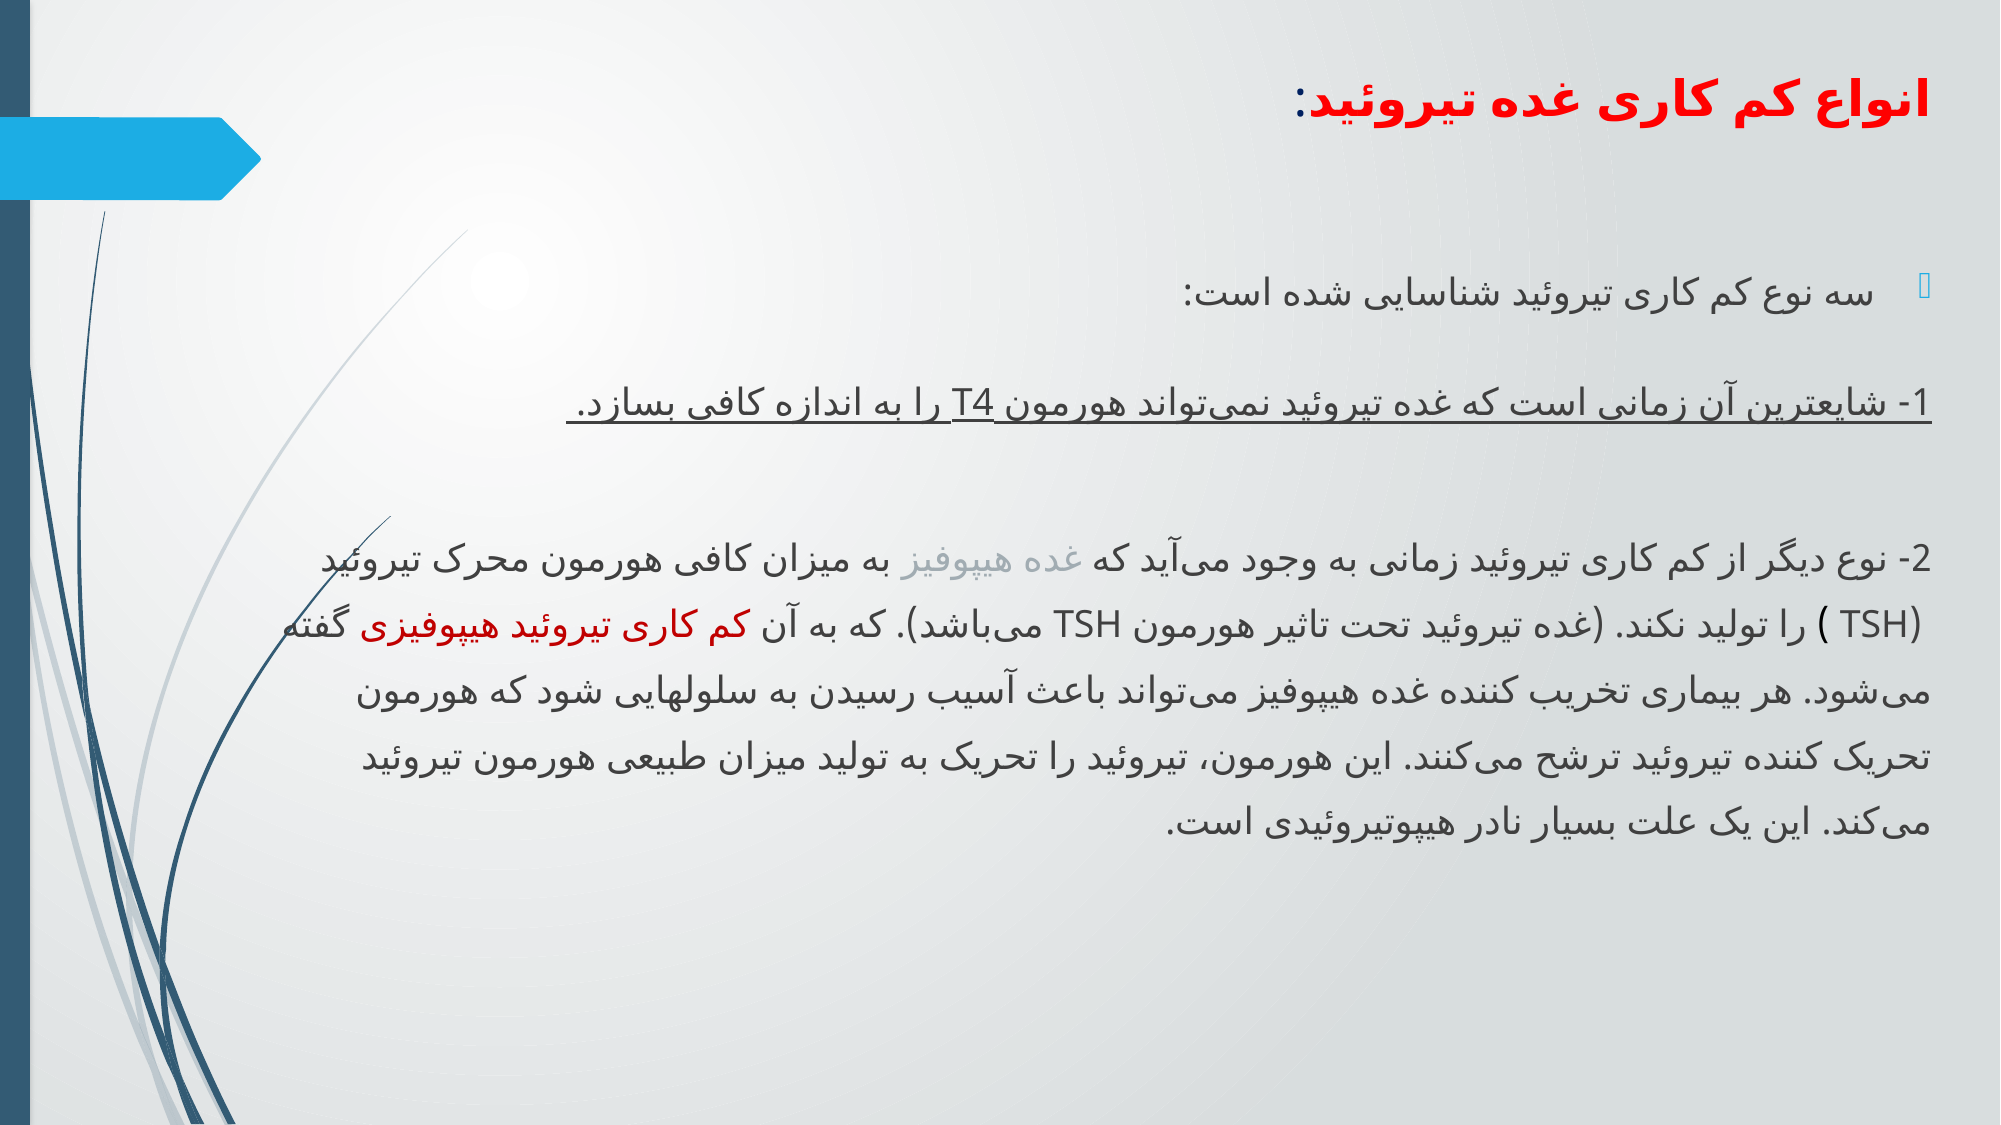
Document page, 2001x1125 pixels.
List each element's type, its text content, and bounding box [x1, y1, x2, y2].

title انواع کم کاری غده تیروئید: [485, 59, 1947, 185]
list سه نوع کم کاری تیروئید شناسایی شده است: 1- شایعترین آن زمانی است که غده تیروئید نمی‌تواند هورمون T4 را به اندازه کافی بسازد. 2- نوع دیگر از کم کاری تیروئید زمانی به وجود می‌آید که غده هیپوفیز به میزان کافی هورمون محرک تیروئید (TSH ) را تولید نکند. (غده تیروئید تحت تاثیر هورمون TSH می‌باشد). که به آن کم کاری تیروئید هیپوفیزی گفته می‌شود. هر بیماری تخریب کننده غده هیپوفیز می‌تواند باعث آسیب رسیدن به سلولهایی شود که هورمون تحریک کننده تیروئید ترشح می‌کنند. این هورمون، تیروئید را تحریک به تولید میزان طبیعی هورمون تیروئید می‌کند. این یک علت بسیار نادر هیپوتیروئیدی است. [222, 259, 1947, 1074]
